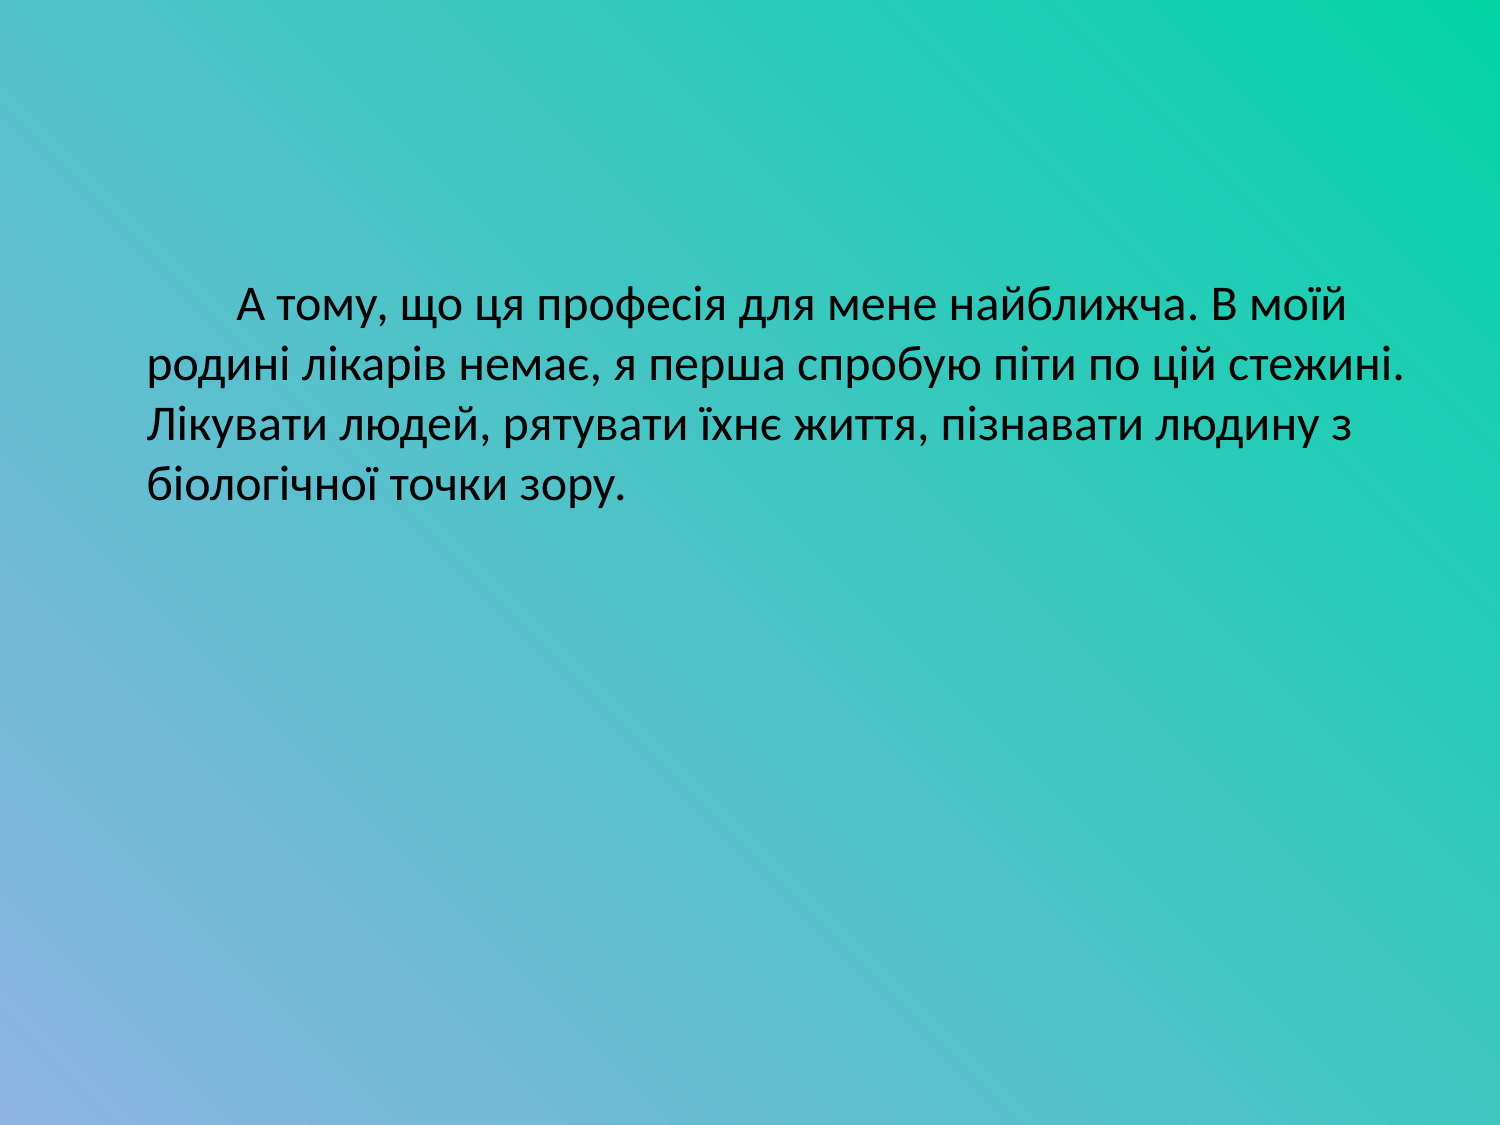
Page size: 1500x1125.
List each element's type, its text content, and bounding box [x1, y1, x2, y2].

list А тому, що ця професія для мене найближча. В моїй родині лікарів немає, я перша спробую піти по цій стежині. Лікувати людей, рятувати їхнє життя, пізнавати людину з біологічної точки зору. [75, 262, 1425, 1005]
